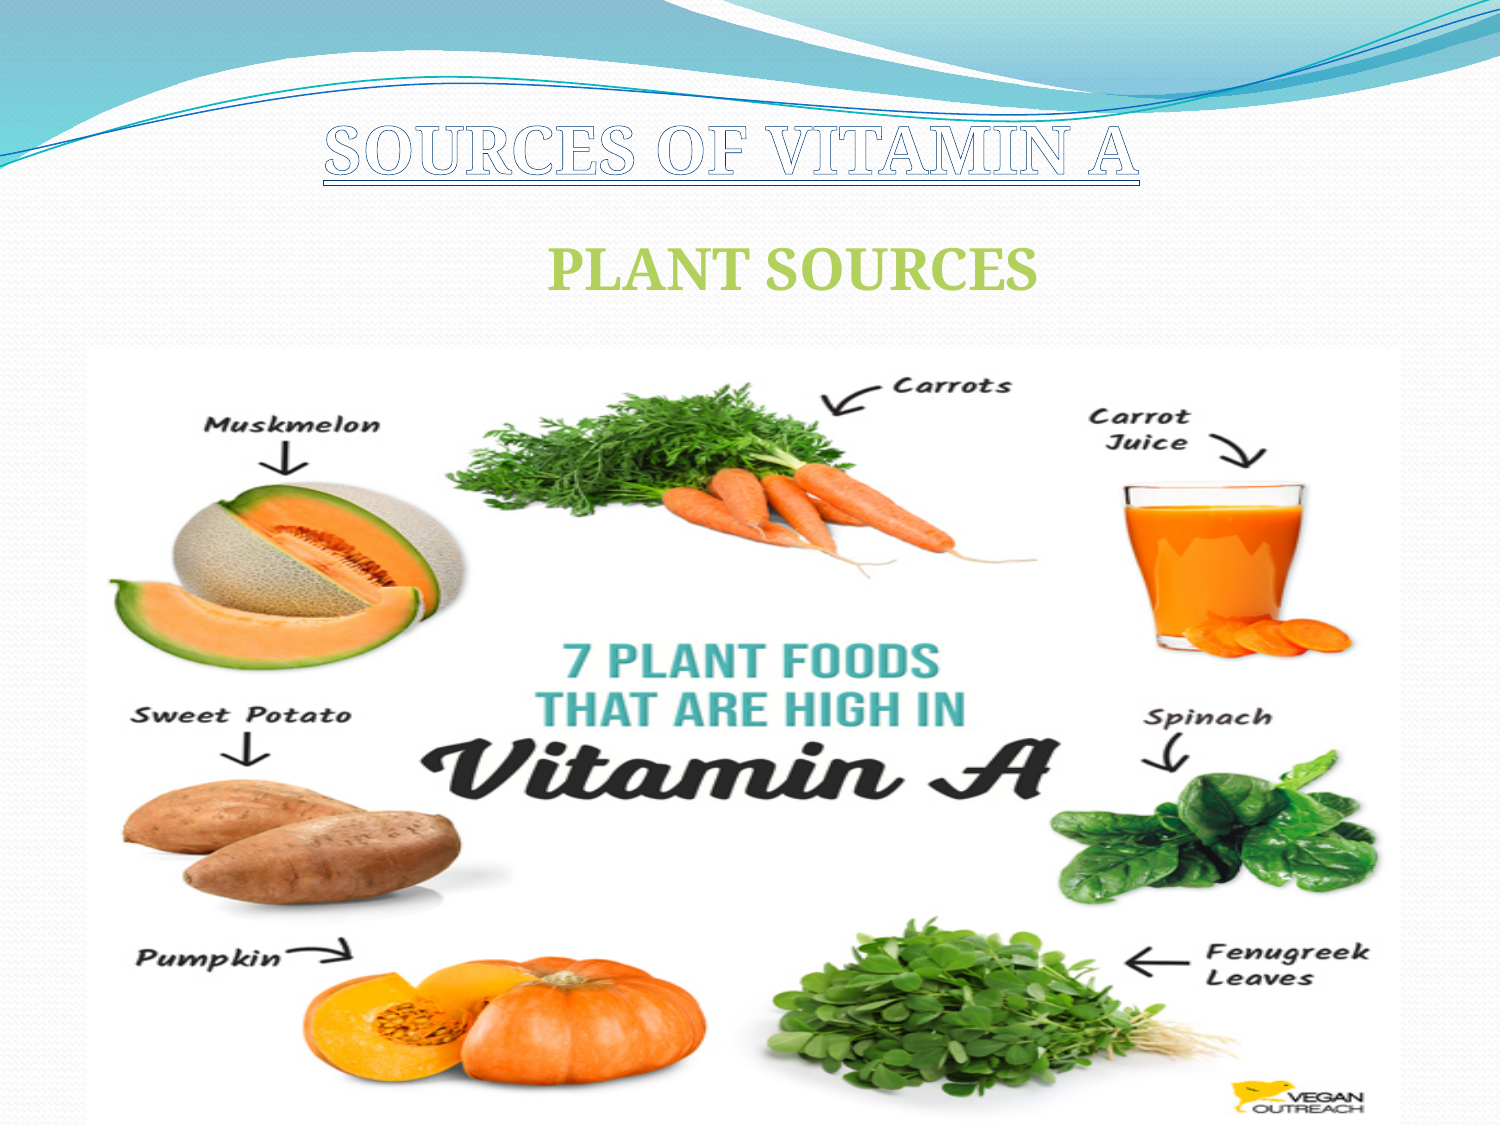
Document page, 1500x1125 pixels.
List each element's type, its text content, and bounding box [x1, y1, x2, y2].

text_box SOURCES OF VITAMIN A [62, 99, 1400, 195]
picture [87, 349, 1401, 1125]
text_box PLANT SOURCES [393, 224, 1195, 310]
